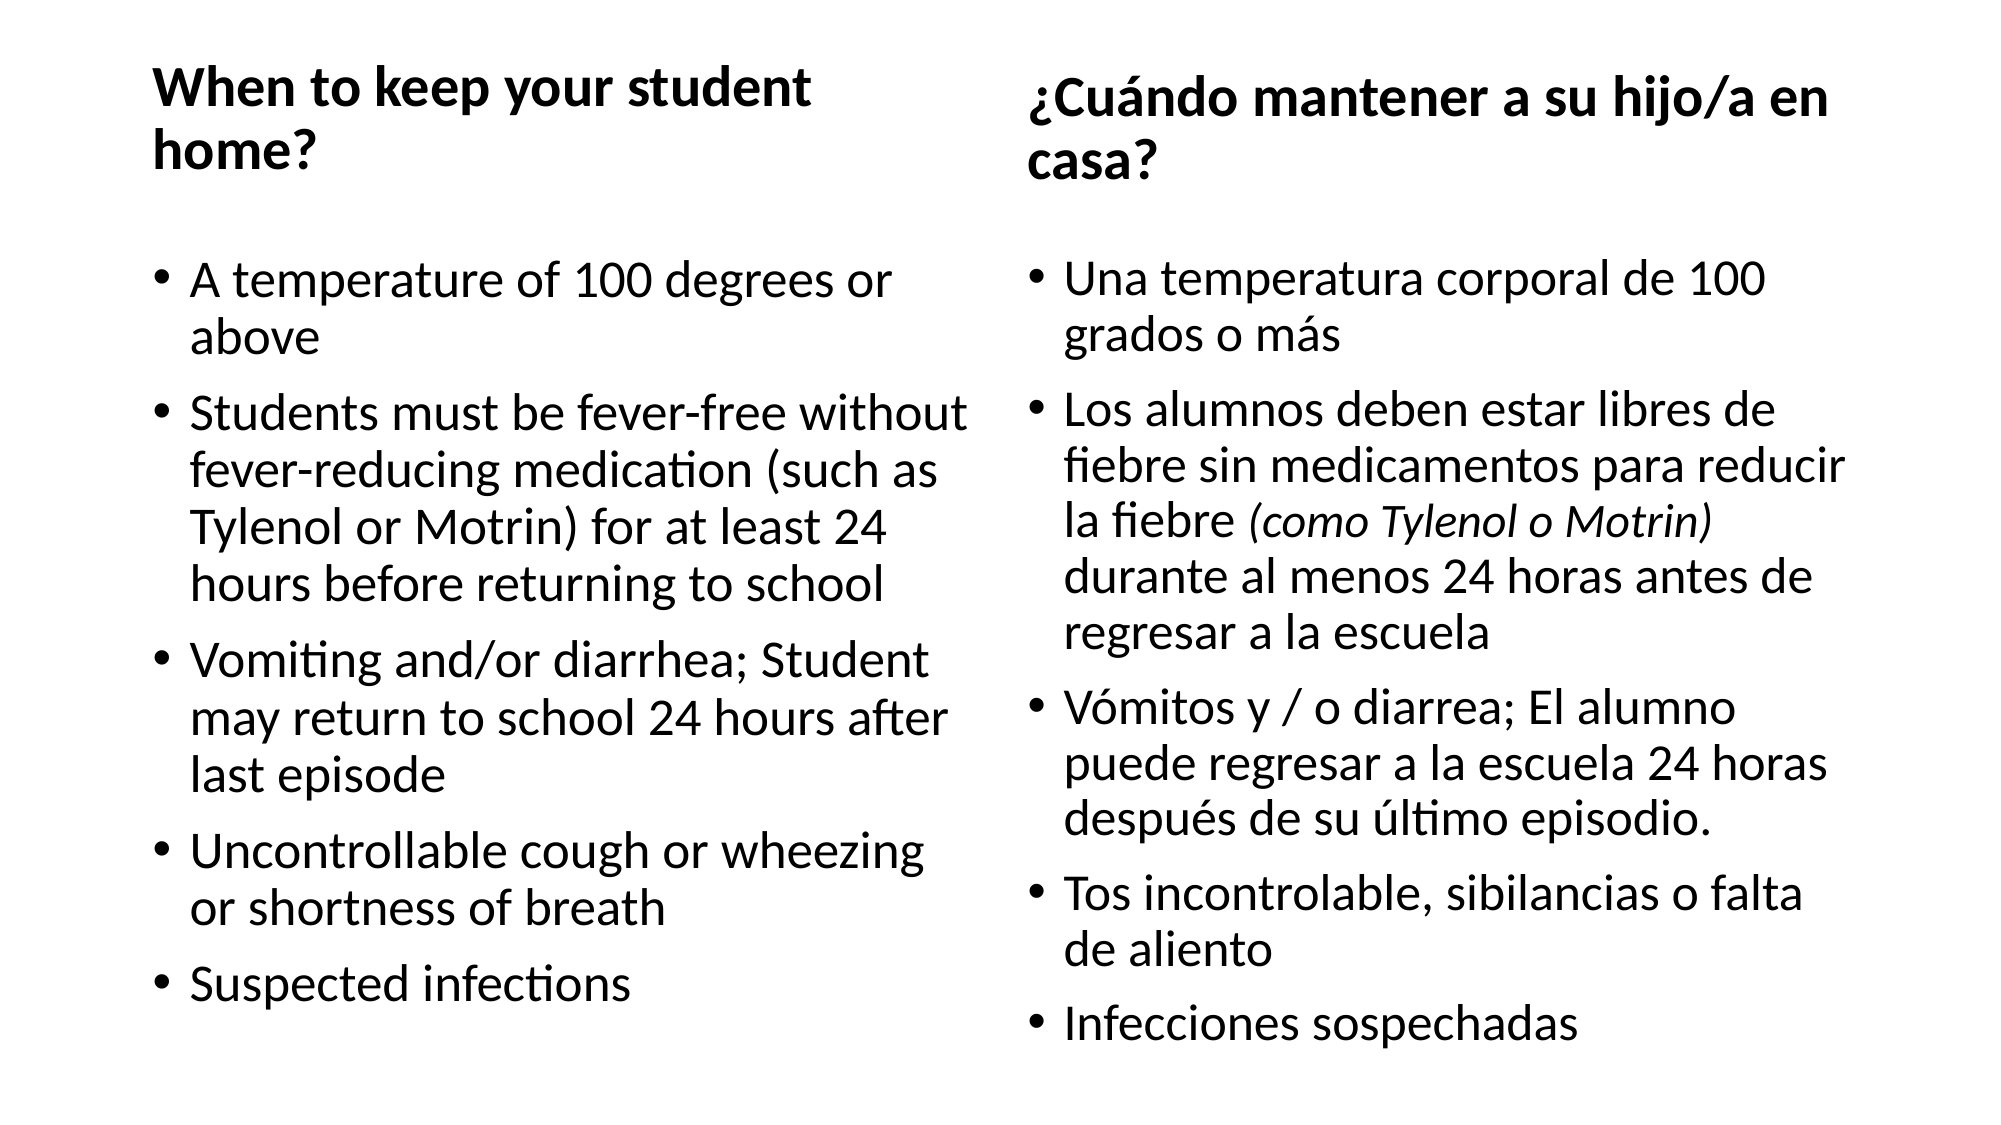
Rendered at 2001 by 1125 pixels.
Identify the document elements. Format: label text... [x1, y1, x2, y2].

list When to keep your student home? [137, 54, 984, 190]
list ¿Cuándo mantener a su hijo/a en casa? [1012, 64, 1890, 200]
list Una temperatura corporal de 100 grados o más Los alumnos deben estar libres de fiebre sin medicamentos para reducir la fiebre (como Tylenol o Motrin) durante al menos 24 horas antes de regresar a la escuela Vómitos y / o diarrea; El alumno puede regresar a la escuela 24 horas después de su último episodio. Tos incontrolable, sibilancias o falta de aliento Infecciones sospechadas [1012, 243, 1863, 1077]
list A temperature of 100 degrees or above Students must be fever-free without fever-reducing medication (such as Tylenol or Motrin) for at least 24 hours before returning to school Vomiting and/or diarrhea; Student may return to school 24 hours after last episode Uncontrollable cough or wheezing or shortness of breath Suspected infections [137, 243, 984, 1077]
